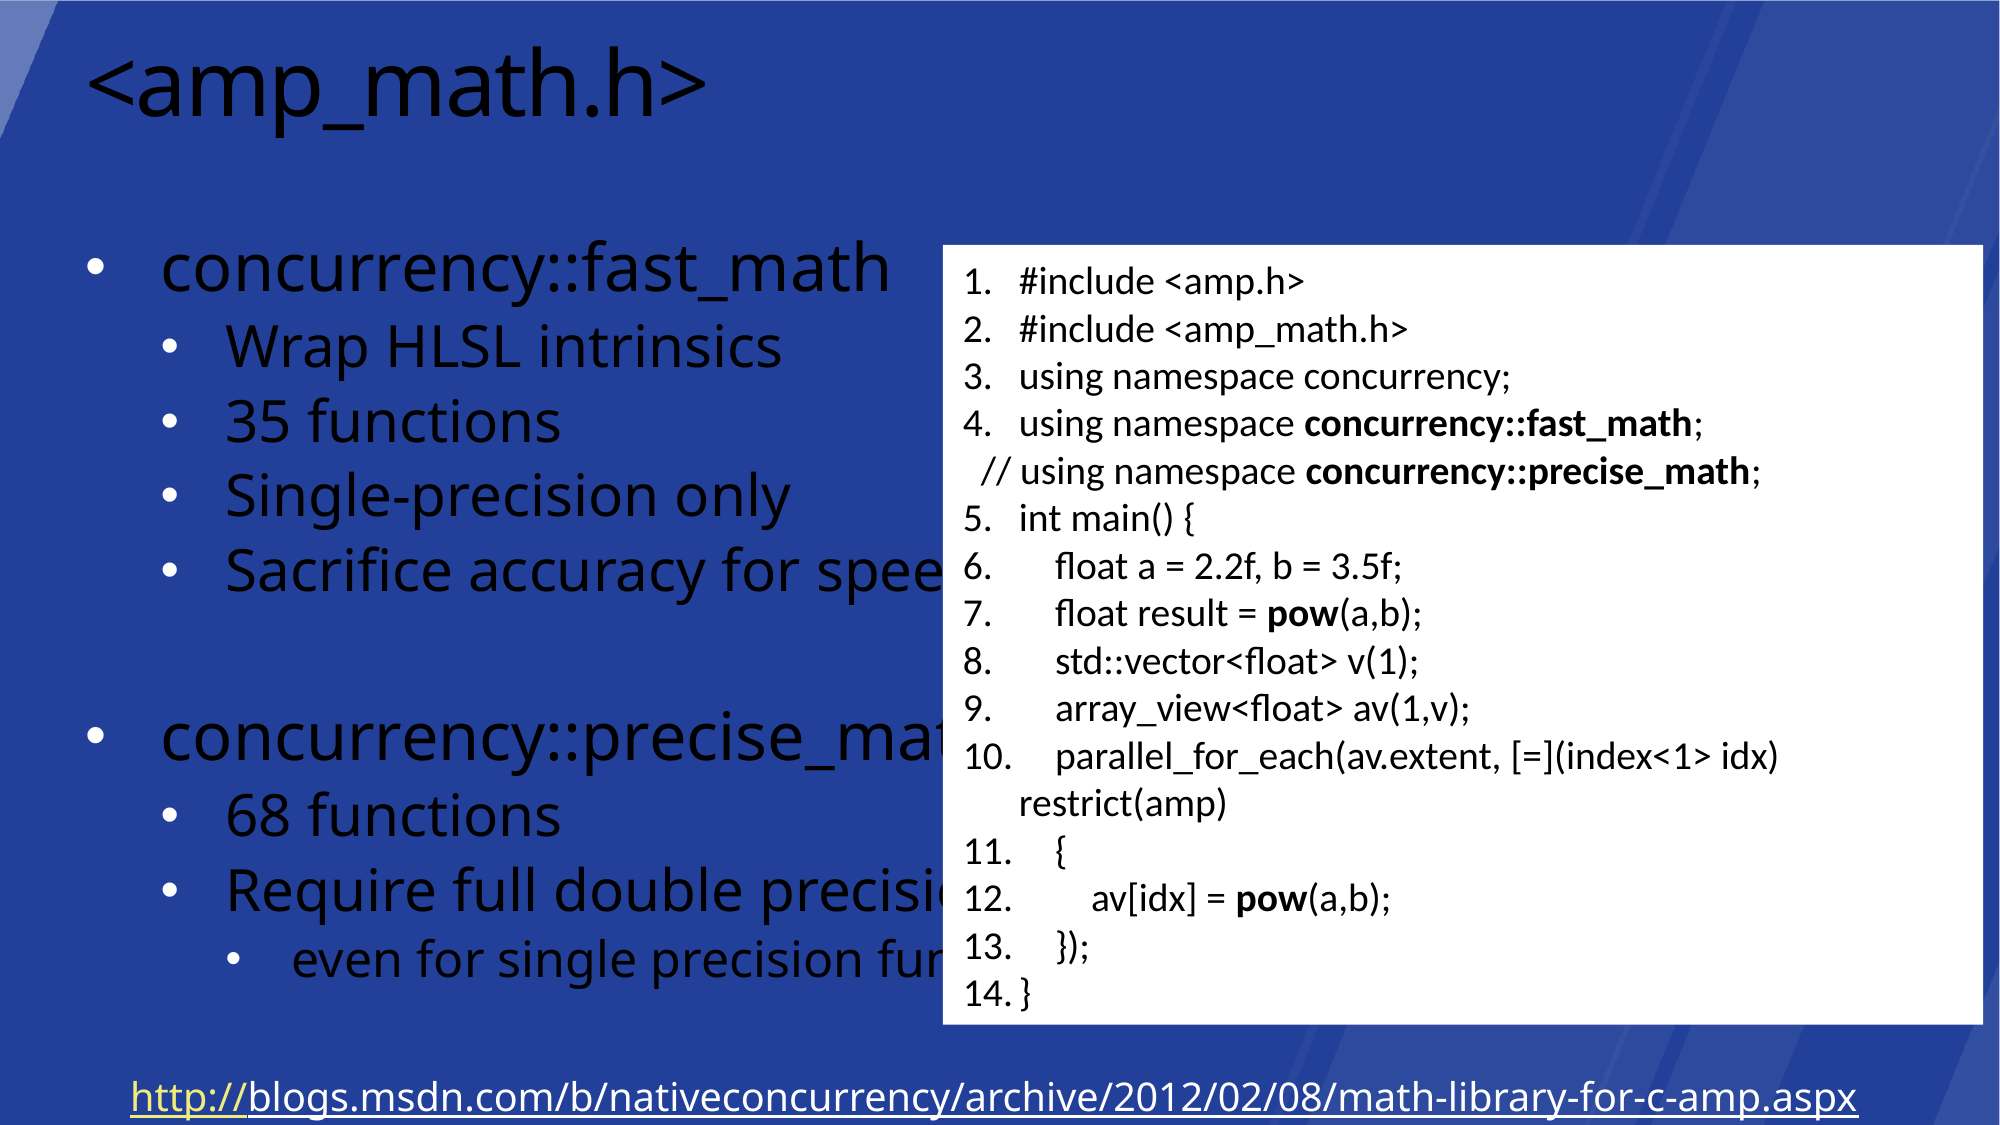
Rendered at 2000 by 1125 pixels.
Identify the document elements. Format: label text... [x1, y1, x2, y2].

text_box #include <amp.h> #include <amp_math.h> using namespace concurrency; using namespace concurrency::fast_math; // using namespace concurrency::precise_math; int main() { float a = 2.2f, b = 3.5f; float result = pow(a,b); std::vector<float> v(1); array_view<float> av(1,v); parallel_for_each(av.extent, [=](index<1> idx) restrict(amp) { av[idx] = pow(a,b); }); } [942, 244, 1984, 1025]
picture [0, 0, 2000, 1064]
title <amp_math.h> [85, 37, 1914, 138]
list concurrency::fast_math Wrap HLSL intrinsics 35 functions Single-precision only Sacrifice accuracy for speed concurrency::precise_math 68 functions Require full double precision even for single precision functions [85, 233, 1914, 1064]
text_box http://blogs.msdn.com/b/nativeconcurrency/archive/2012/02/08/math-library-for-c-amp.aspx [0, 1064, 2000, 1125]
